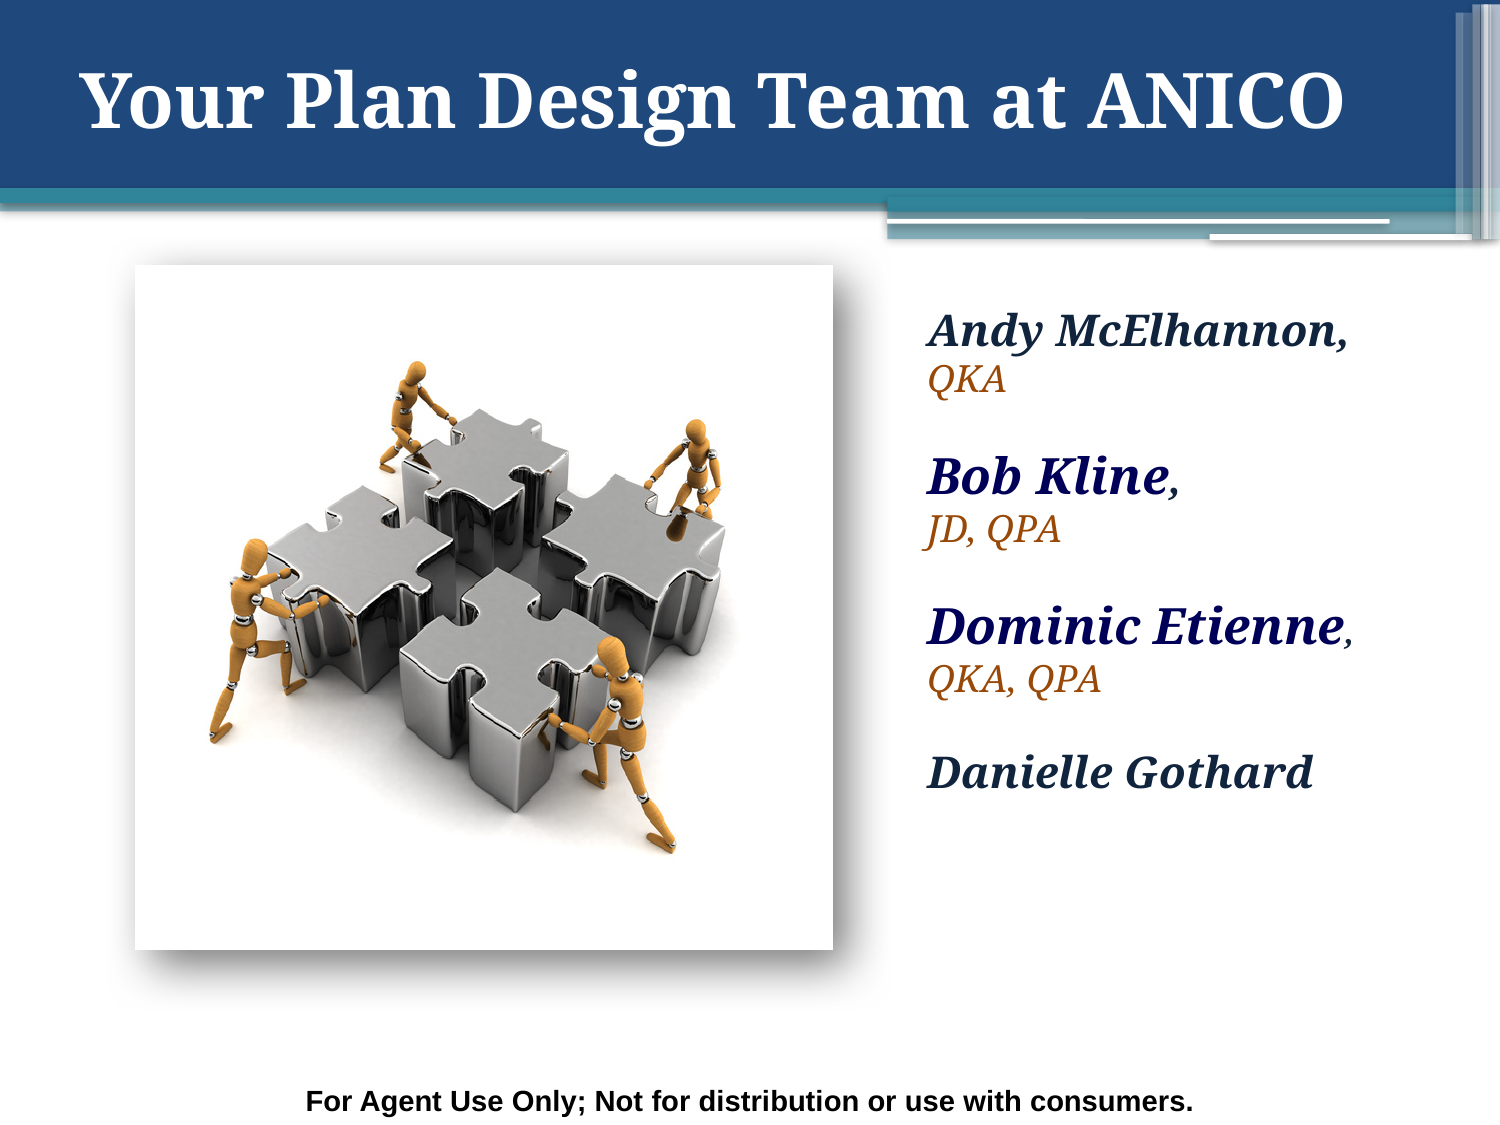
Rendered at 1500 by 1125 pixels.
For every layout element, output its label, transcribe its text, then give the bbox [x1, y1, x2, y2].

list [135, 265, 833, 951]
text_box Andy McElhannon, QKA Bob Kline, JD, QPA Dominic Etienne, QKA, QPA Danielle Gothard [912, 249, 1438, 805]
title Your Plan Design Team at ANICO [64, 4, 1415, 193]
footer [862, 100, 1080, 176]
